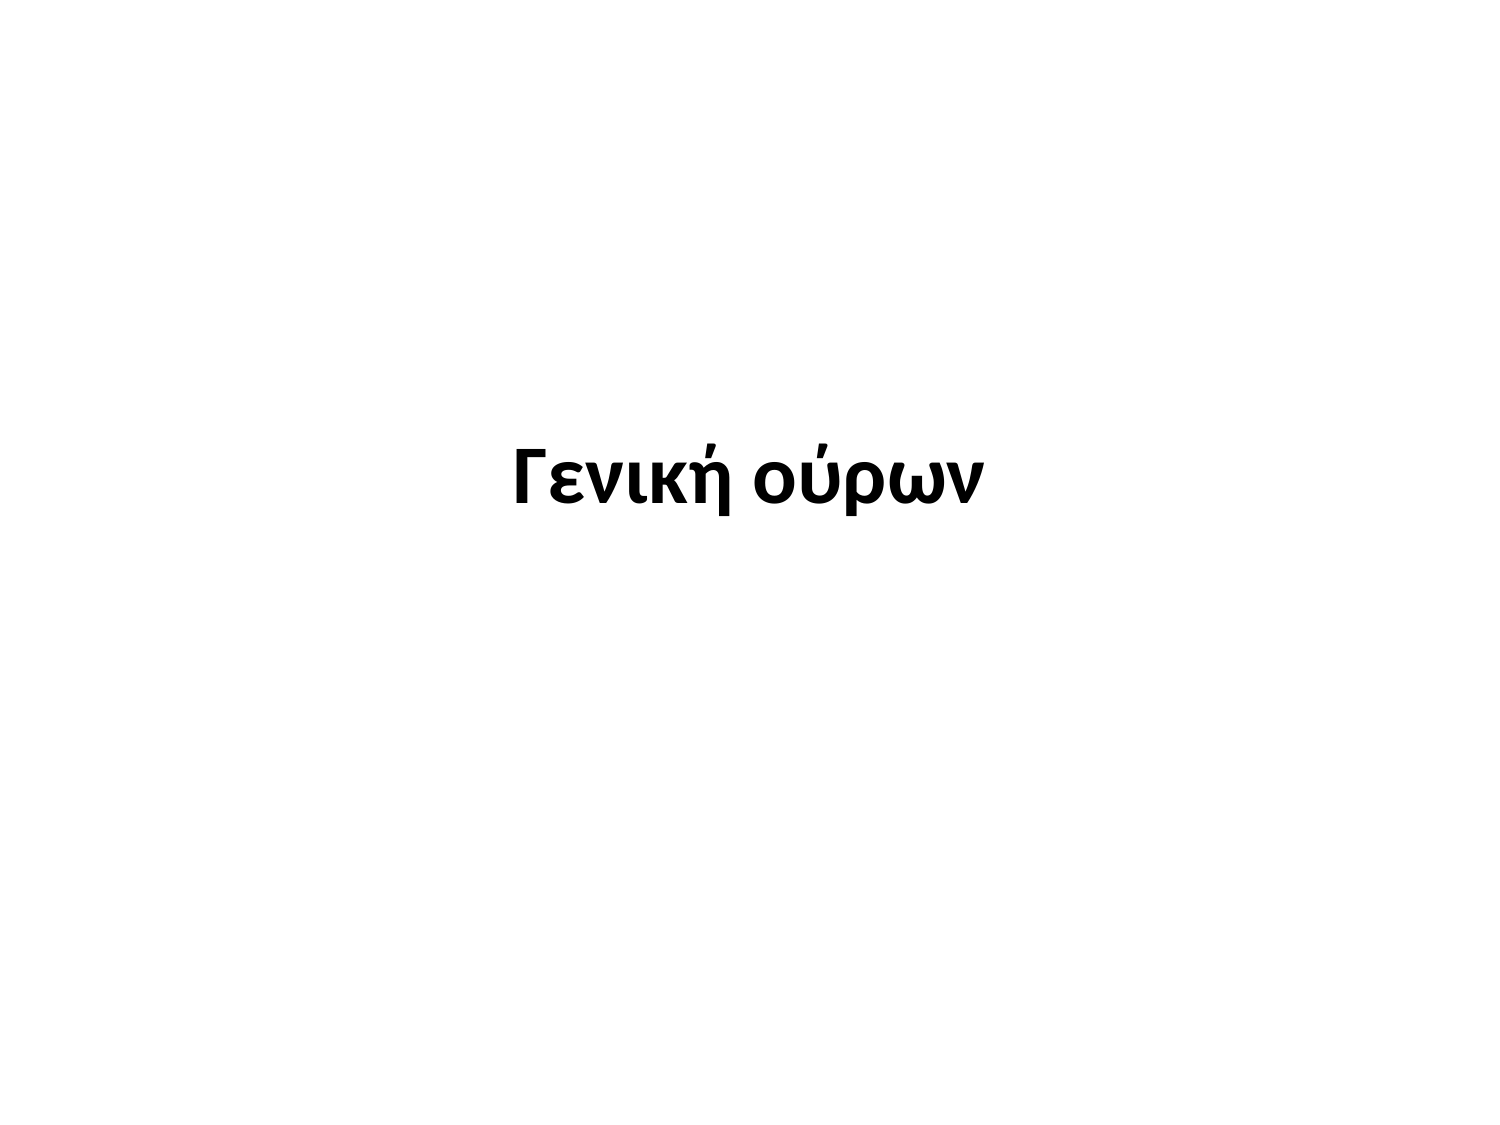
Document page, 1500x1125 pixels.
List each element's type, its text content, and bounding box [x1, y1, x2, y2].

title Γενική ούρων [112, 349, 1388, 591]
